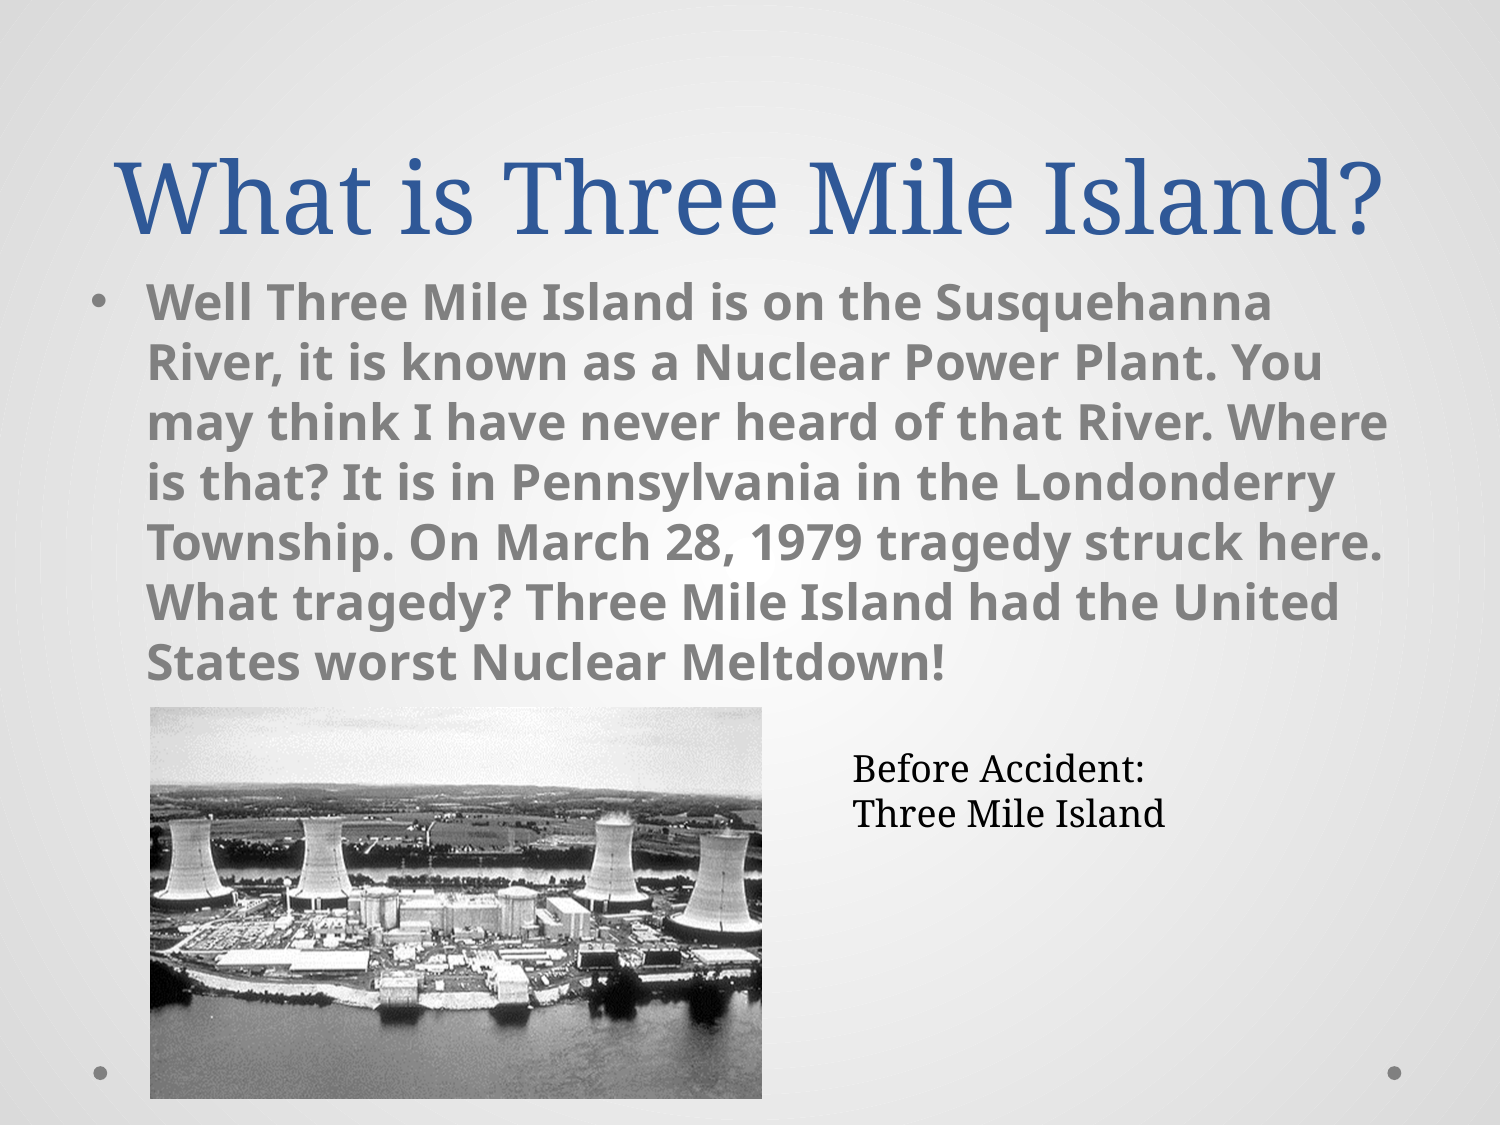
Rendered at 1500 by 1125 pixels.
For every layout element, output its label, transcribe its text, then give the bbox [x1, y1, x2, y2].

title What is Three Mile Island? [75, 0, 1425, 262]
picture [149, 707, 763, 1100]
list Well Three Mile Island is on the Susquehanna River, it is known as a Nuclear Power Plant. You may think I have never heard of that River. Where is that? It is in Pennsylvania in the Londonderry Township. On March 28, 1979 tragedy struck here. What tragedy? Three Mile Island had the United States worst Nuclear Meltdown! [75, 262, 1425, 1088]
text_box Before Accident: Three Mile Island [837, 737, 1350, 843]
